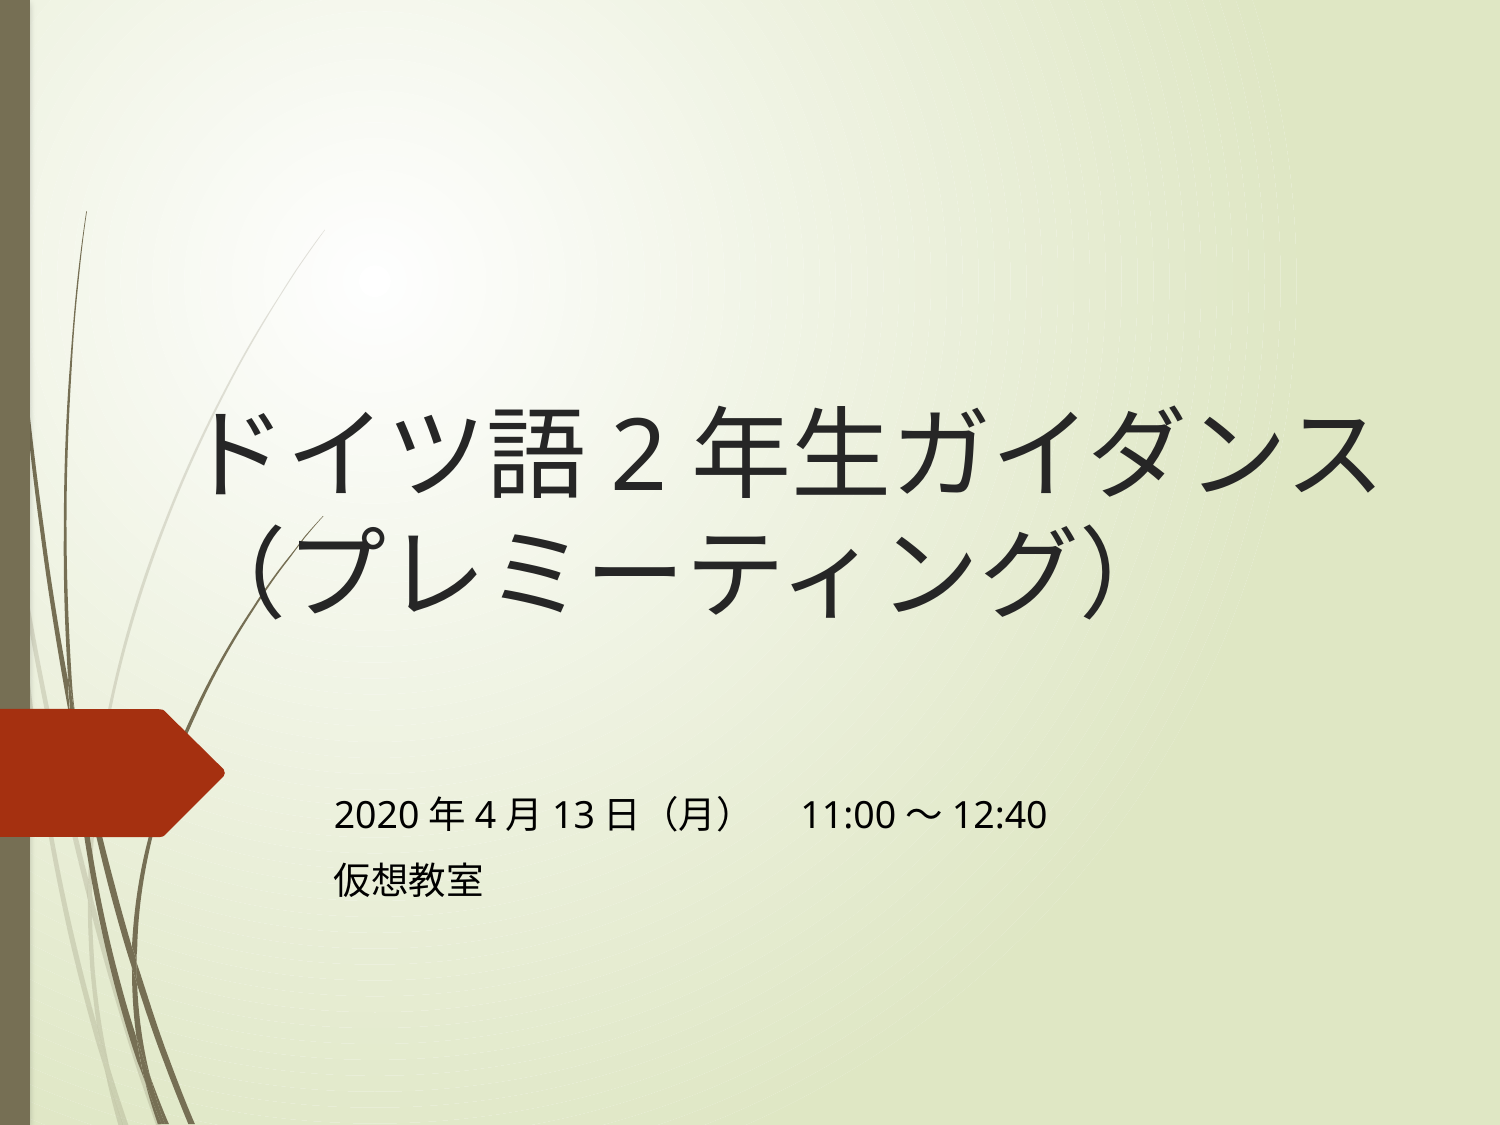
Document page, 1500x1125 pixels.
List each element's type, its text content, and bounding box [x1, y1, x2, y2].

subtitle 2020年4月13日（月） 11:00～12:40 仮想教室 [318, 783, 1402, 969]
title ドイツ語2年生ガイダンス （プレミーティング） [171, 267, 1424, 639]
